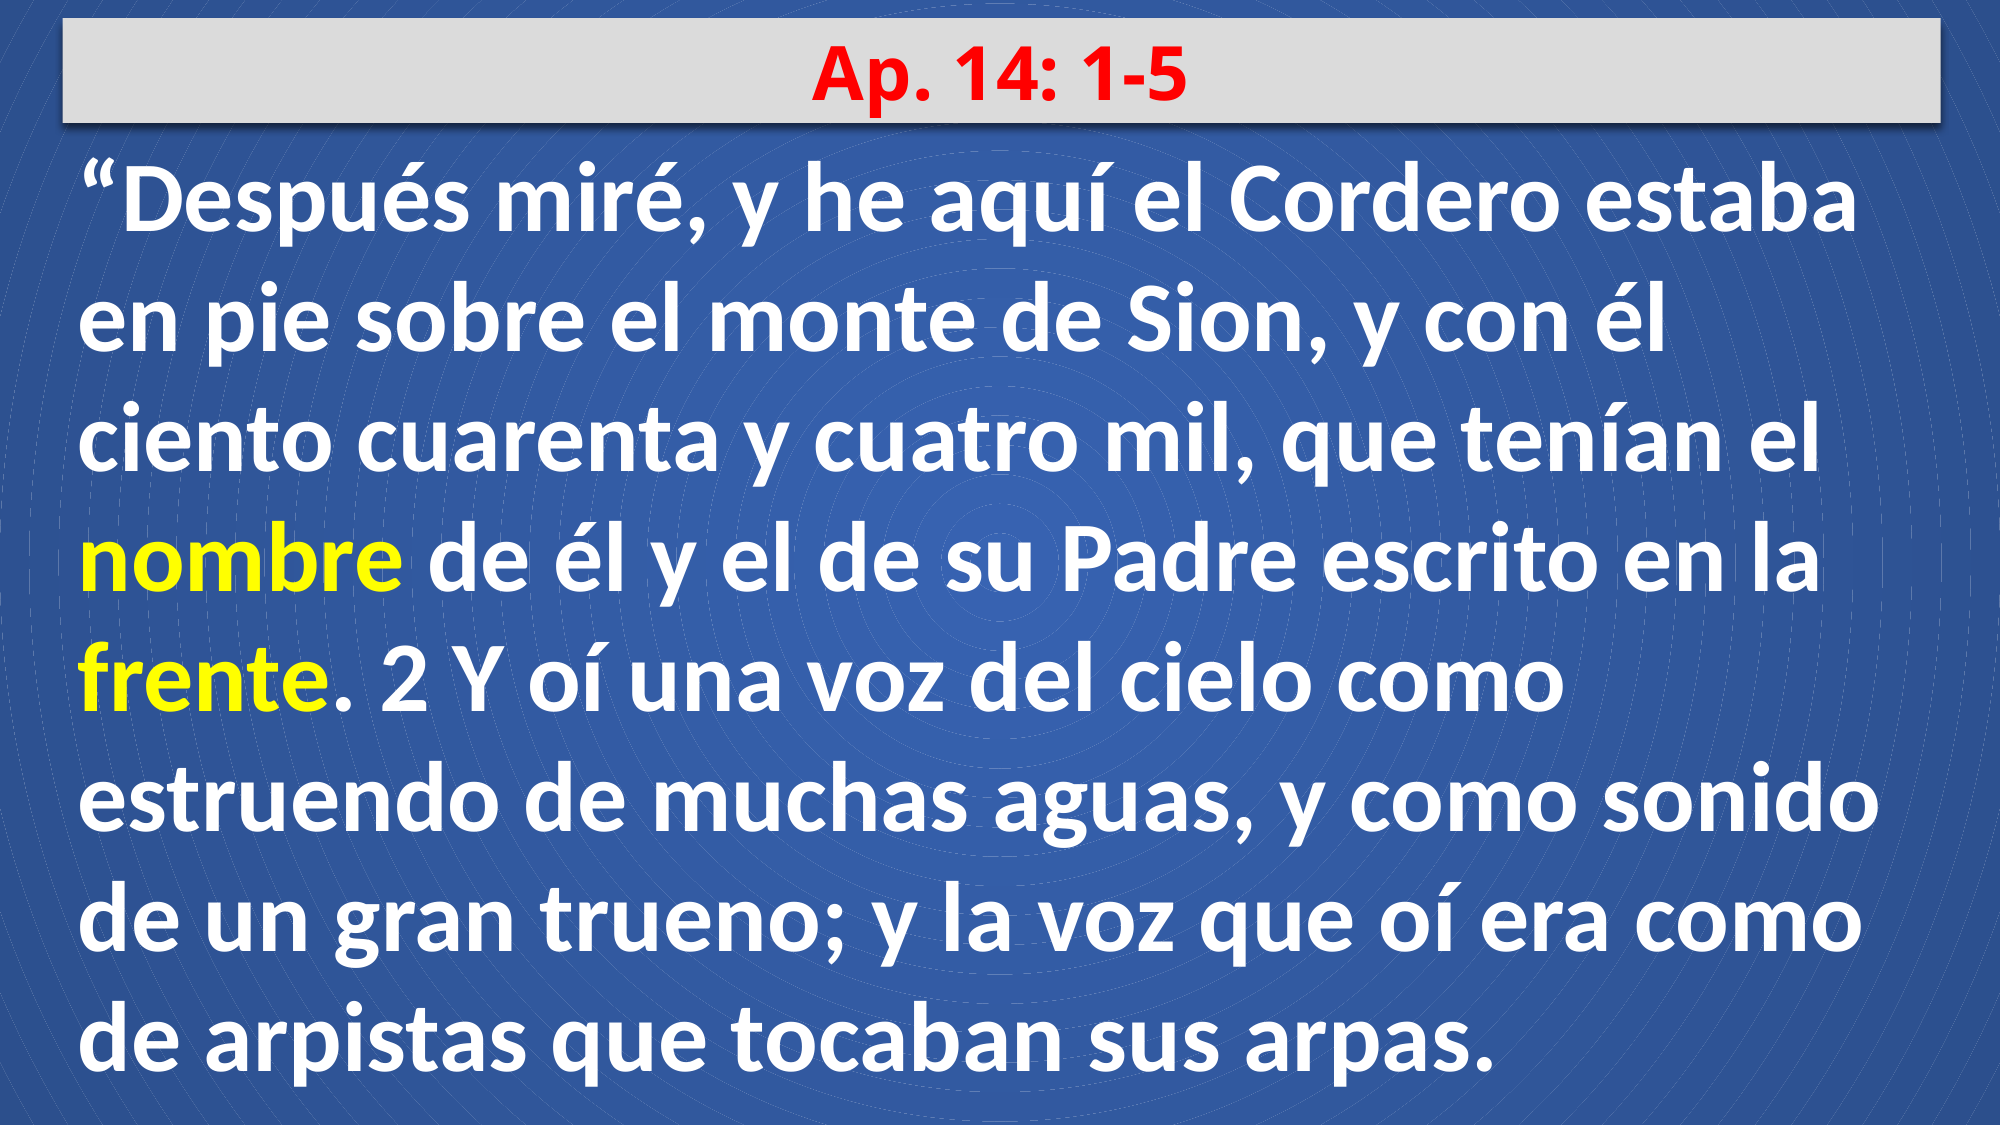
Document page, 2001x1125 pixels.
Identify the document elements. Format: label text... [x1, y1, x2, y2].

text_box Ap. 14: 1-5 [62, 18, 1941, 123]
text_box “Después miré, y he aquí el Cordero estaba en pie sobre el monte de Sion, y con él ciento cuarenta y cuatro mil, que tenían el nombre de él y el de su Padre escrito en la frente. 2 Y oí una voz del cielo como estruendo de muchas aguas, y como sonido de un gran trueno; y la voz que oí era como de arpistas que tocaban sus arpas. [62, 136, 1941, 1099]
